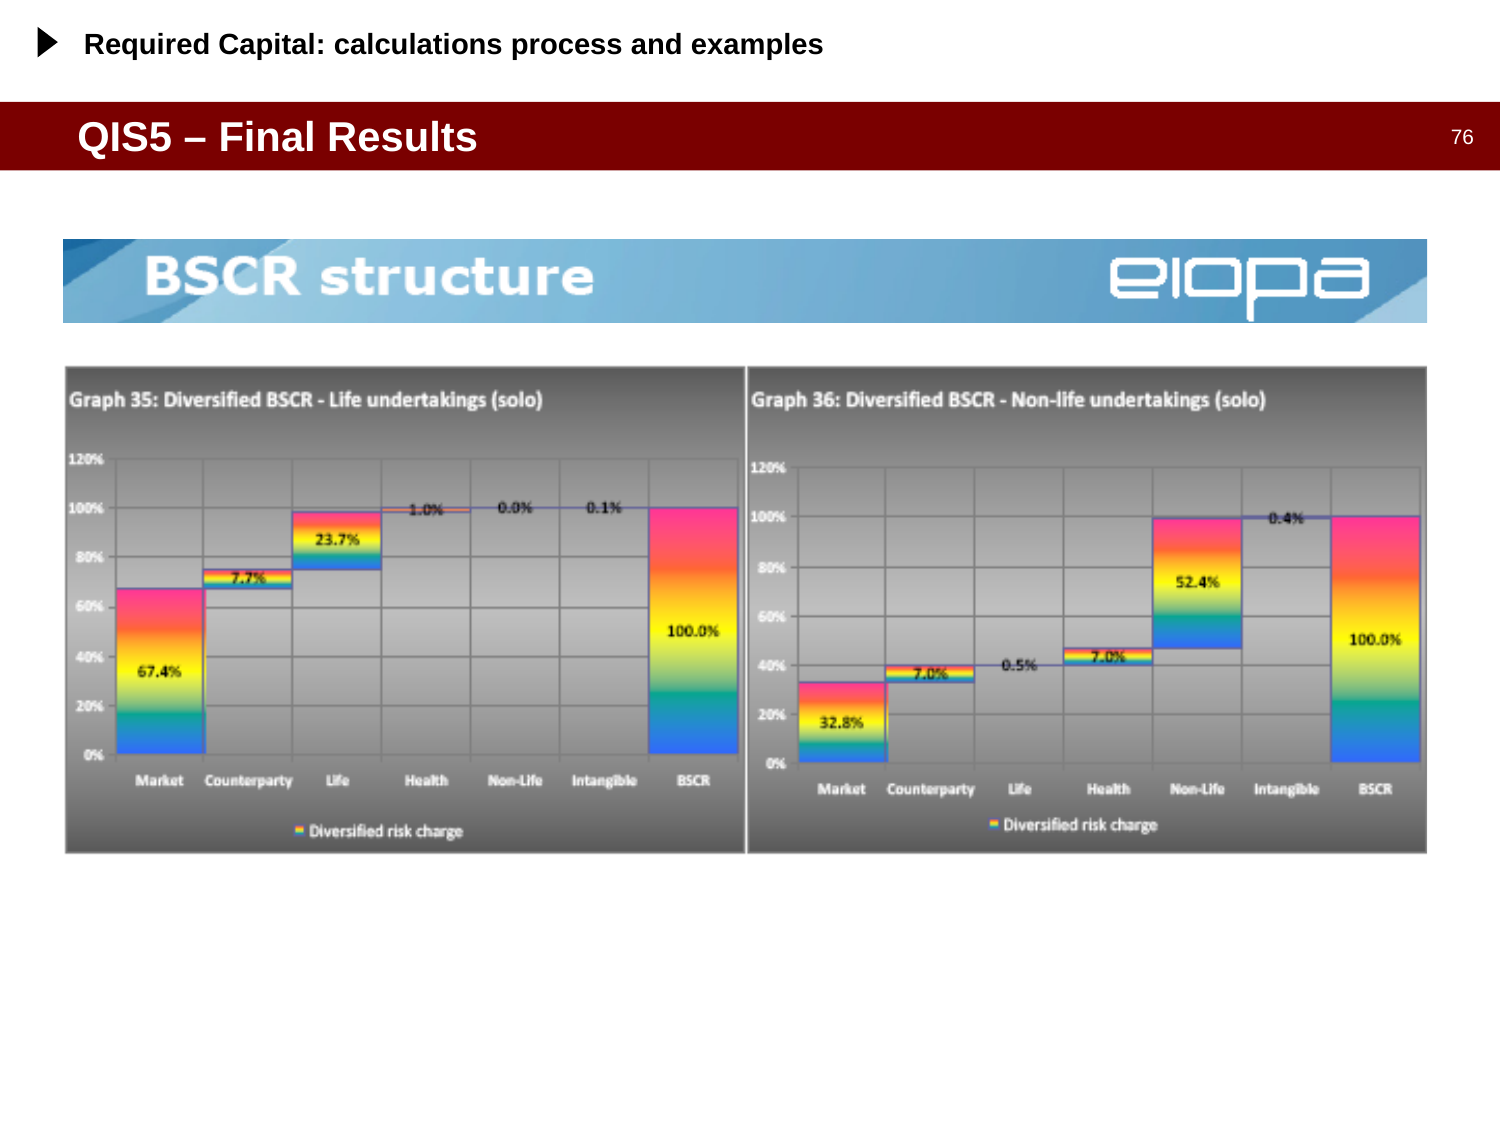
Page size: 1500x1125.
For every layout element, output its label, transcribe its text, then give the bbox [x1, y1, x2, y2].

picture [47, 353, 1428, 933]
picture [62, 239, 1428, 324]
text_box Required Capital: calculations process and examples [84, 25, 1359, 85]
text_box [37, 26, 58, 58]
title QIS5 – Final Results [77, 109, 1353, 185]
